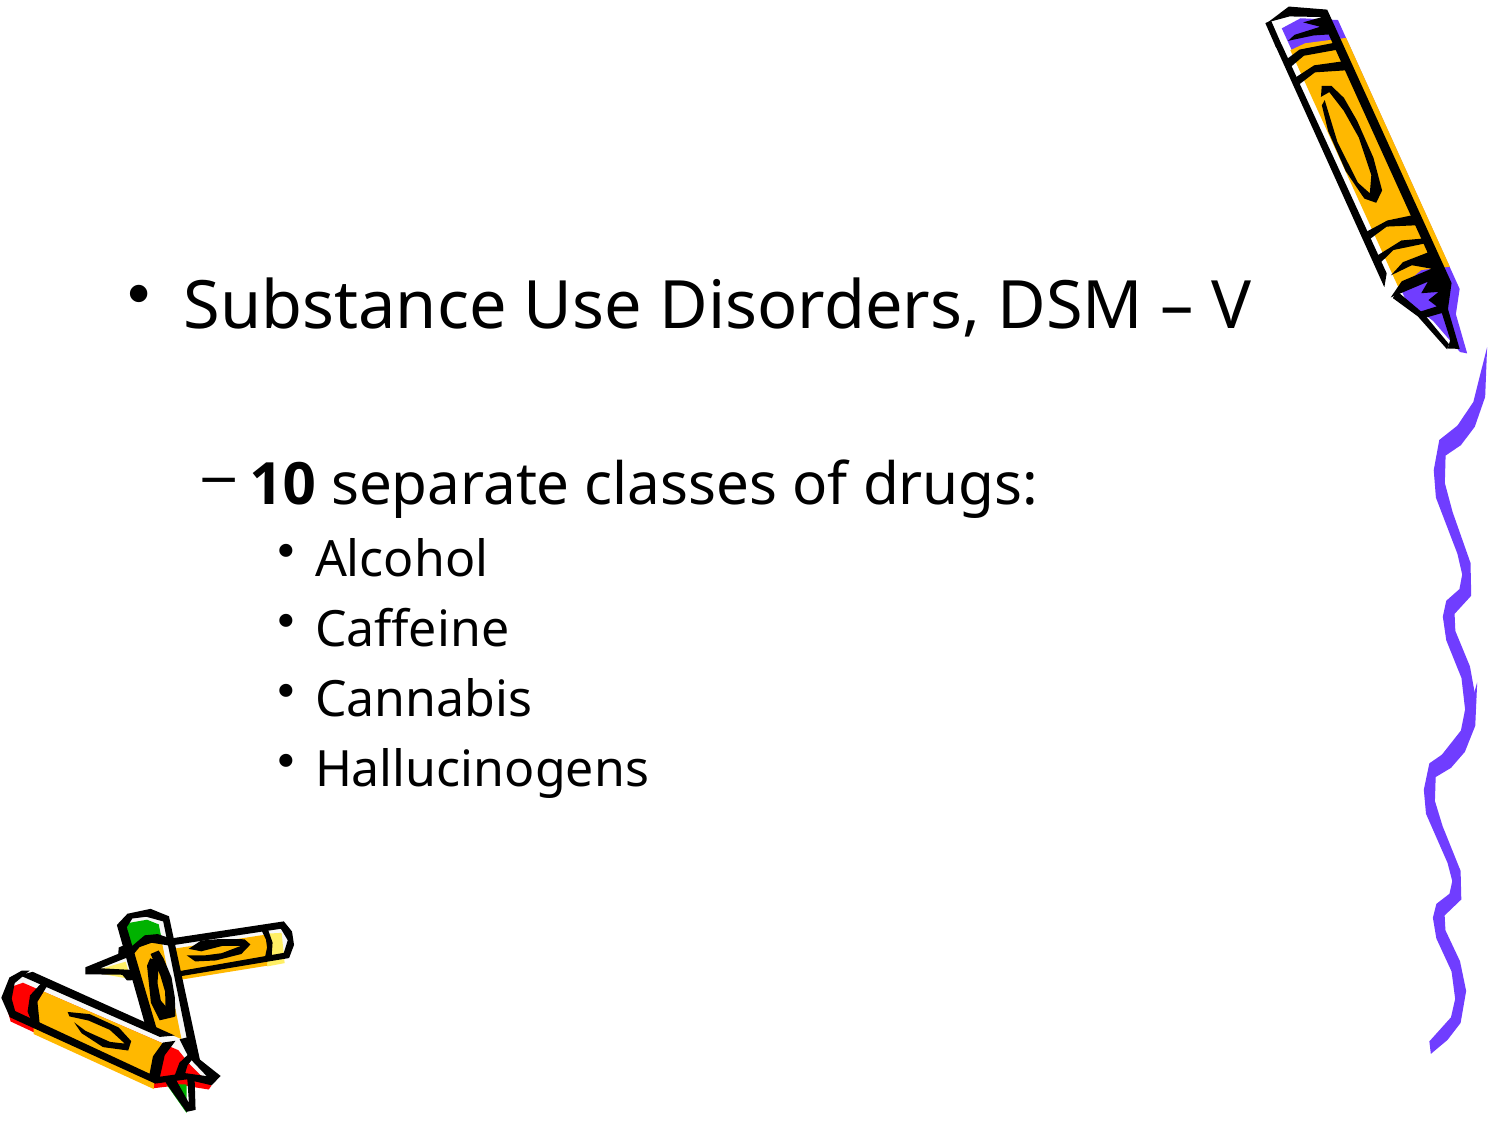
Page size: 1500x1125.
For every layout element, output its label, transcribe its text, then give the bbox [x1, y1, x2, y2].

list Substance Use Disorders, DSM – V 10 separate classes of drugs: Alcohol Caffeine Cannabis Hallucinogens [112, 160, 1375, 900]
